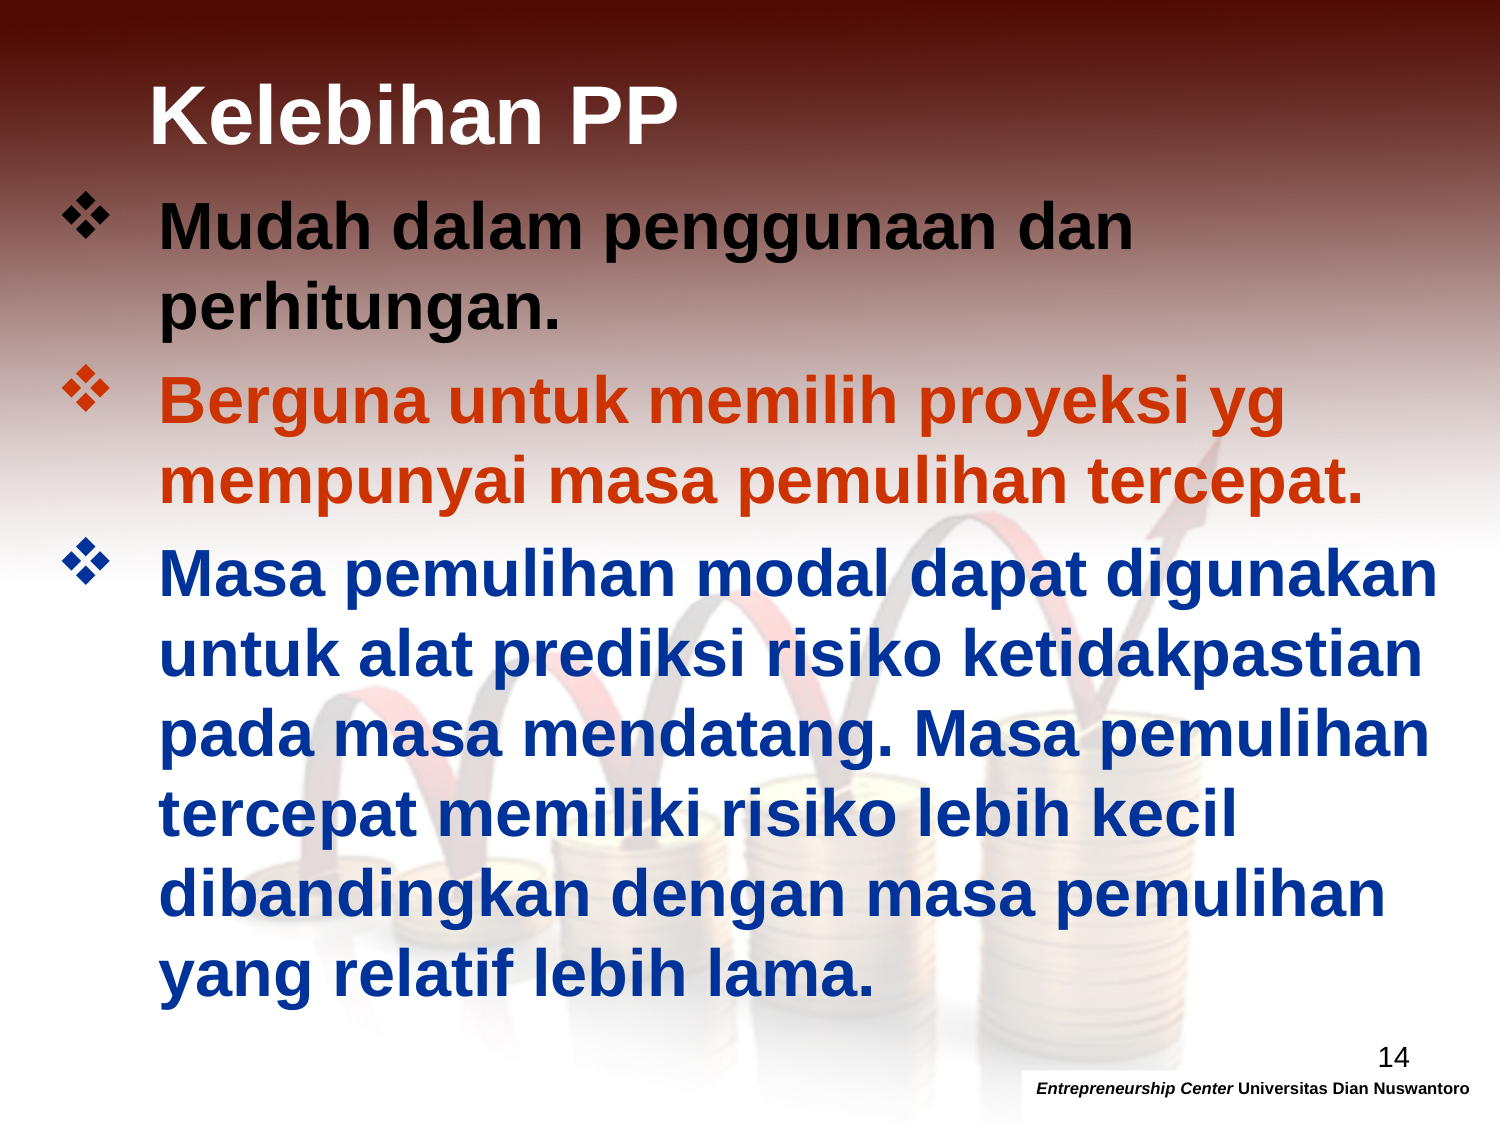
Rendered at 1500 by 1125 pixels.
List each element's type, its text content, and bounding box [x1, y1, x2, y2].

title Kelebihan PP [70, 46, 759, 175]
text_box 14 [1074, 1031, 1425, 1110]
list Mudah dalam penggunaan dan perhitungan. Berguna untuk memilih proyeksi yg mempunyai masa pemulihan tercepat. Masa pemulihan modal dapat digunakan untuk alat prediksi risiko ketidakpastian pada masa mendatang. Masa pemulihan tercepat memiliki risiko lebih kecil dibandingkan dengan masa pemulihan yang relatif lebih lama. [23, 175, 1477, 1026]
text_box Entrepreneurship Center Universitas Dian Nuswantoro [1021, 1070, 1500, 1125]
picture [0, 0, 1500, 1125]
